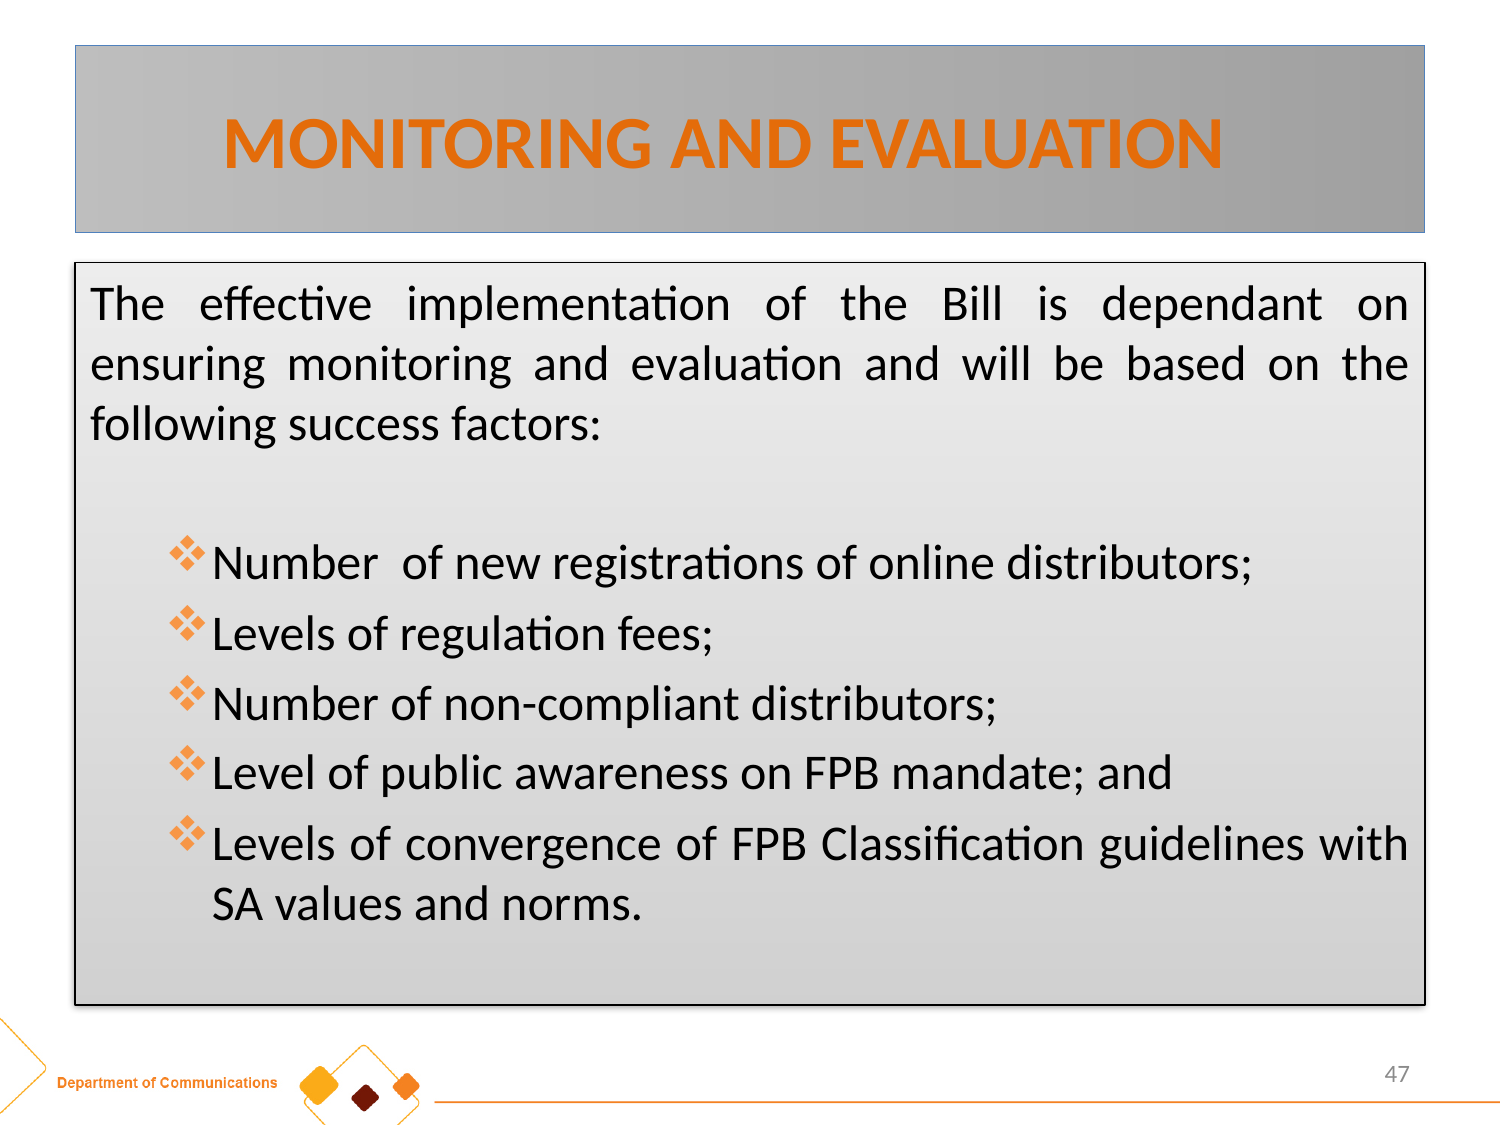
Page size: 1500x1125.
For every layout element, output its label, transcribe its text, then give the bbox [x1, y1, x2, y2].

picture [0, 0, 1500, 1125]
list The effective implementation of the Bill is dependant on ensuring monitoring and evaluation and will be based on the following success factors: Number of new registrations of online distributors; Levels of regulation fees; Number of non-compliant distributors; Level of public awareness on FPB mandate; and Levels of convergence of FPB Classification guidelines with SA values and norms. [74, 262, 1426, 1006]
title MONITORING AND EVALUATION [75, 45, 1425, 233]
slide_number 47 [1074, 1042, 1425, 1103]
